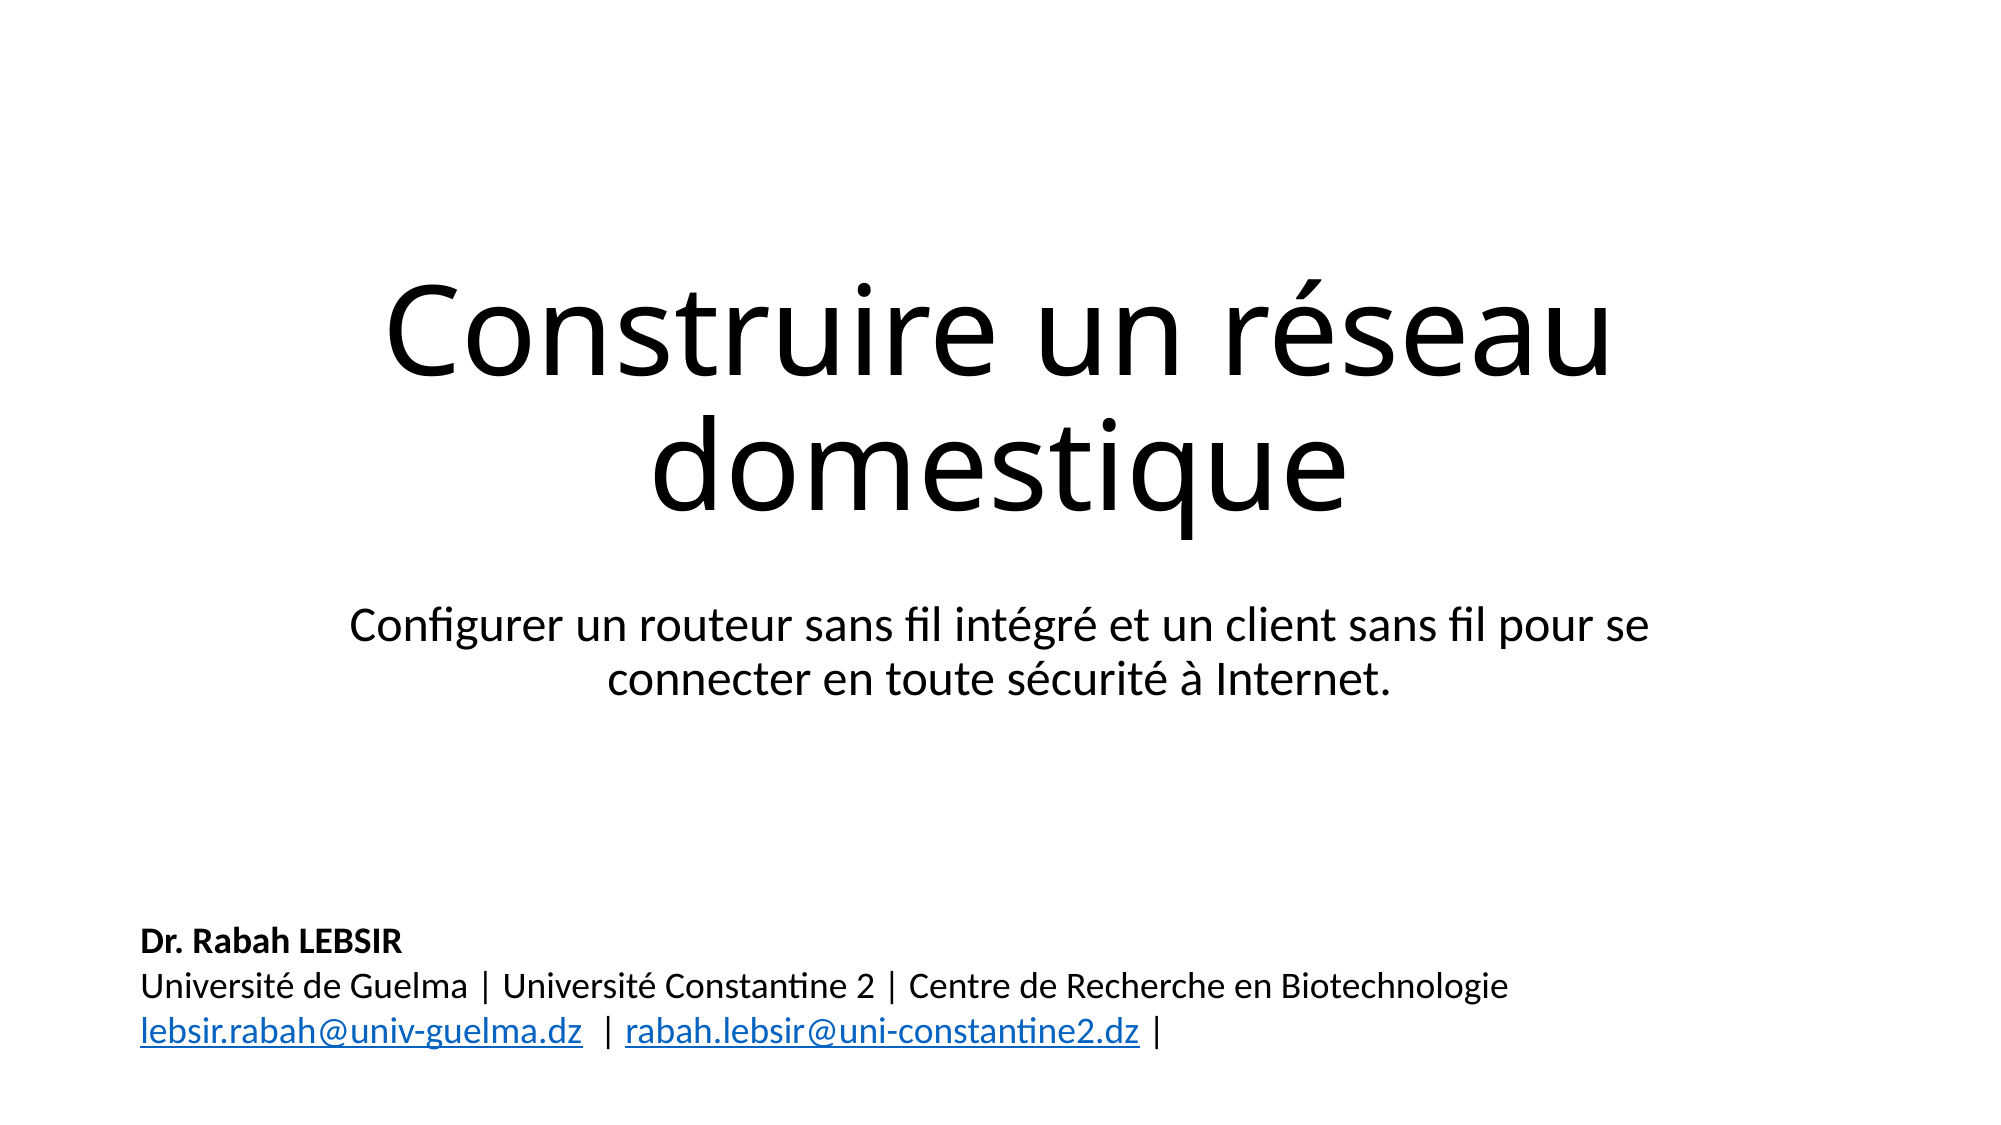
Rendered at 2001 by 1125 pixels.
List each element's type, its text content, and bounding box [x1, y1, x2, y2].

title Construire un réseau domestique [330, 153, 1670, 545]
subtitle Configurer un routeur sans fil intégré et un client sans fil pour se connecter en toute sécurité à Internet. [249, 590, 1750, 863]
text_box Dr. Rabah LEBSIR Université de Guelma | Université Constantine 2 | Centre de Recherche en Biotechnologie lebsir.rabah@univ-guelma.dz | rabah.lebsir@uni-constantine2.dz | [125, 908, 1526, 1059]
